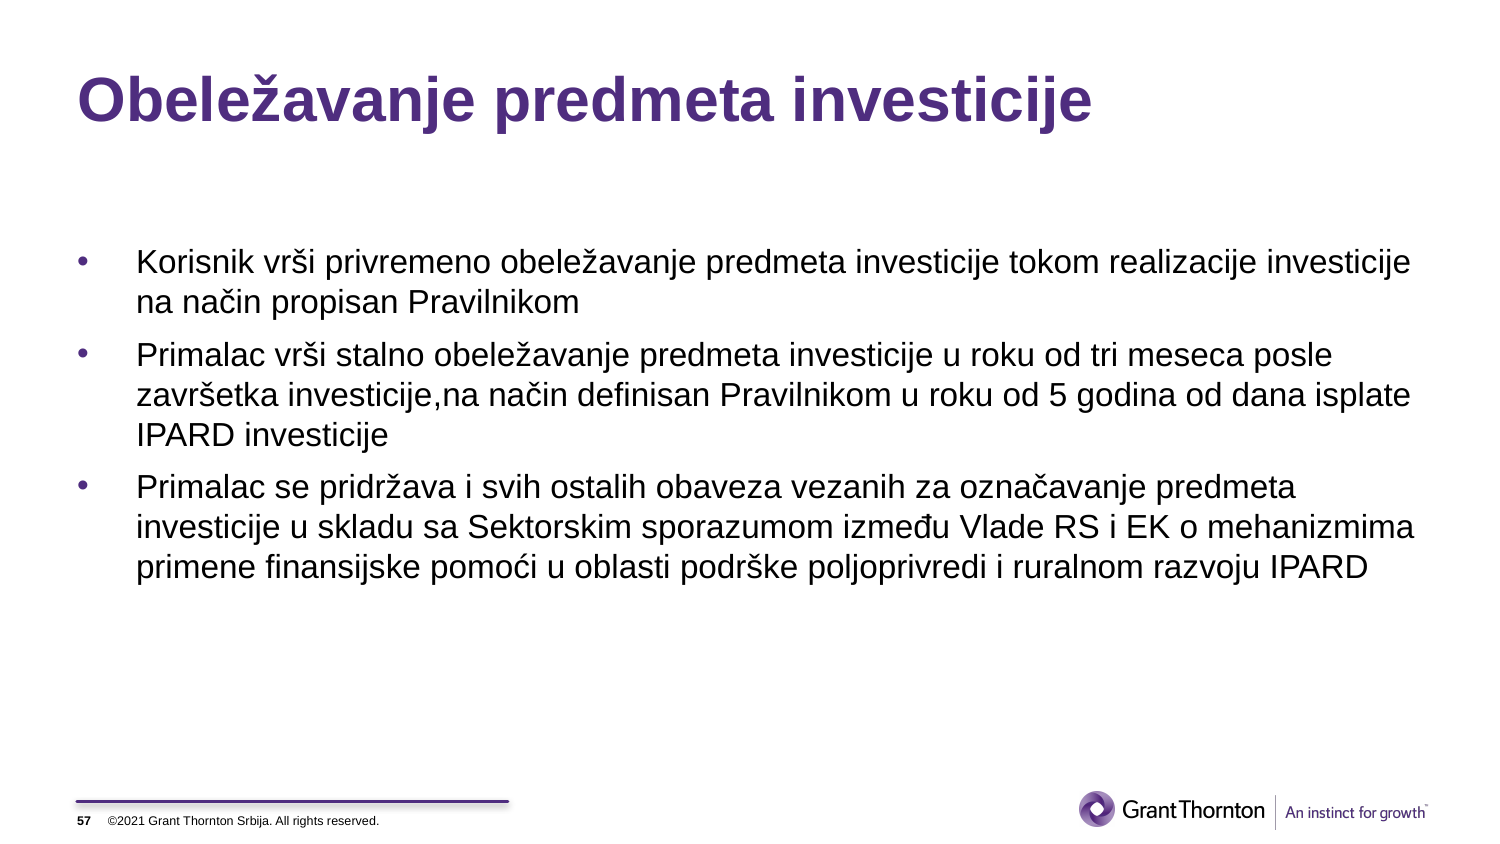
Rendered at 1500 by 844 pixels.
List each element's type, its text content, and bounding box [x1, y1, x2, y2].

picture [1079, 791, 1115, 827]
list Korisnik vrši privremeno obeležavanje predmeta investicije tokom realizacije investicije na način propisan Pravilnikom Primalac vrši stalno obeležavanje predmeta investicije u roku od tri meseca posle završetka investicije,na način definisan Pravilnikom u roku od 5 godina od dana isplate IPARD investicije Primalac se pridržava i svih ostalih obaveza vezanih za označavanje predmeta investicije u skladu sa Sektorskim sporazumom između Vlade RS i EK o mehanizmima primene finansijske pomoći u oblasti podrške poljoprivredi i ruralnom razvoju IPARD [77, 240, 1424, 771]
title Obeležavanje predmeta investicije [77, 58, 1424, 198]
slide_number 57 [77, 804, 108, 835]
